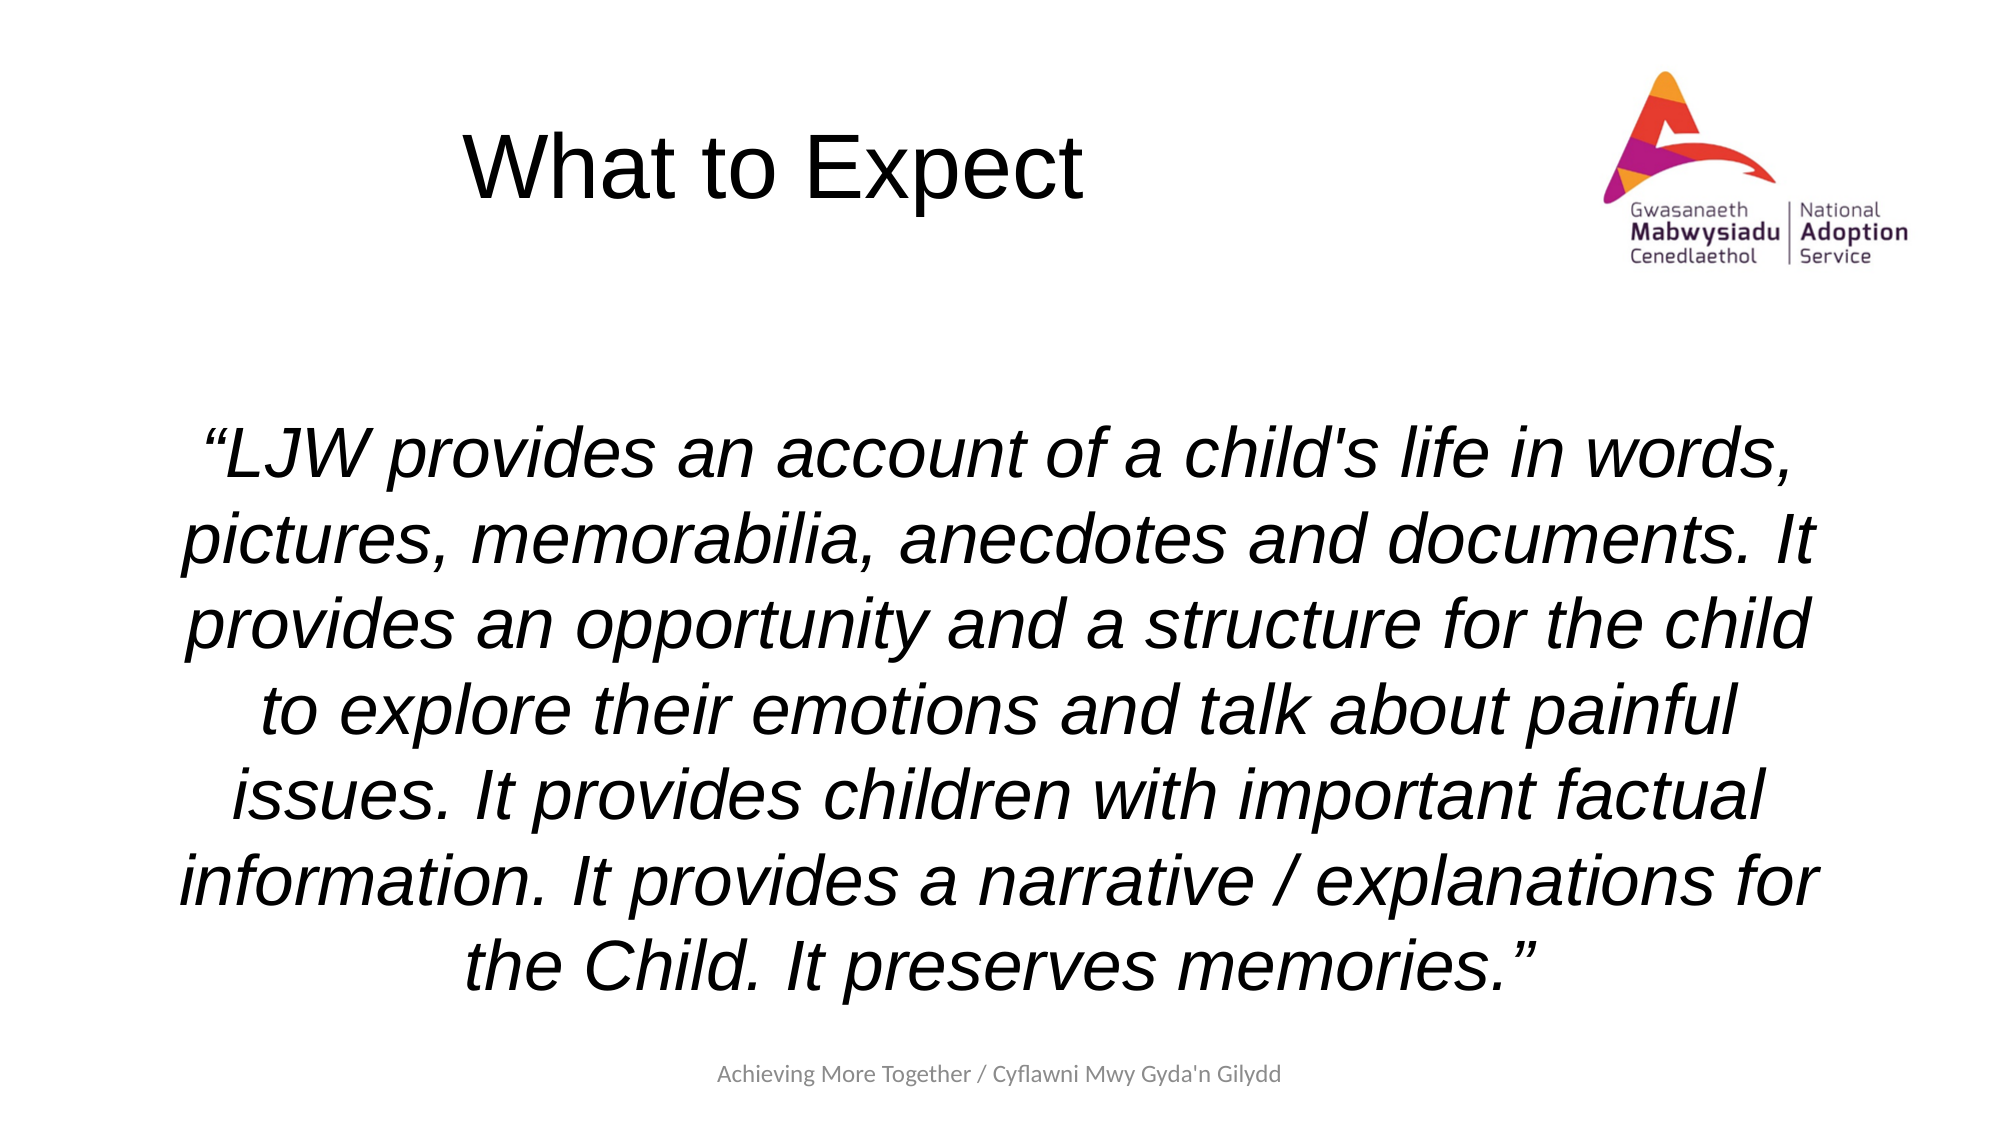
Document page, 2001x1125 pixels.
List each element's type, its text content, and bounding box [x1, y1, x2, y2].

title What to Expect [137, 59, 1410, 278]
footer Achieving More Together / Cyflawni Mwy Gyda'n Gilydd [662, 1042, 1338, 1103]
list “LJW provides an account of a child's life in words, pictures, memorabilia, anecdotes and documents. It provides an opportunity and a structure for the child to explore their emotions and talk about painful issues. It provides children with important factual information. It provides a narrative / explanations for the Child. It preserves memories.” [137, 299, 1863, 1014]
picture [1502, 0, 2000, 376]
